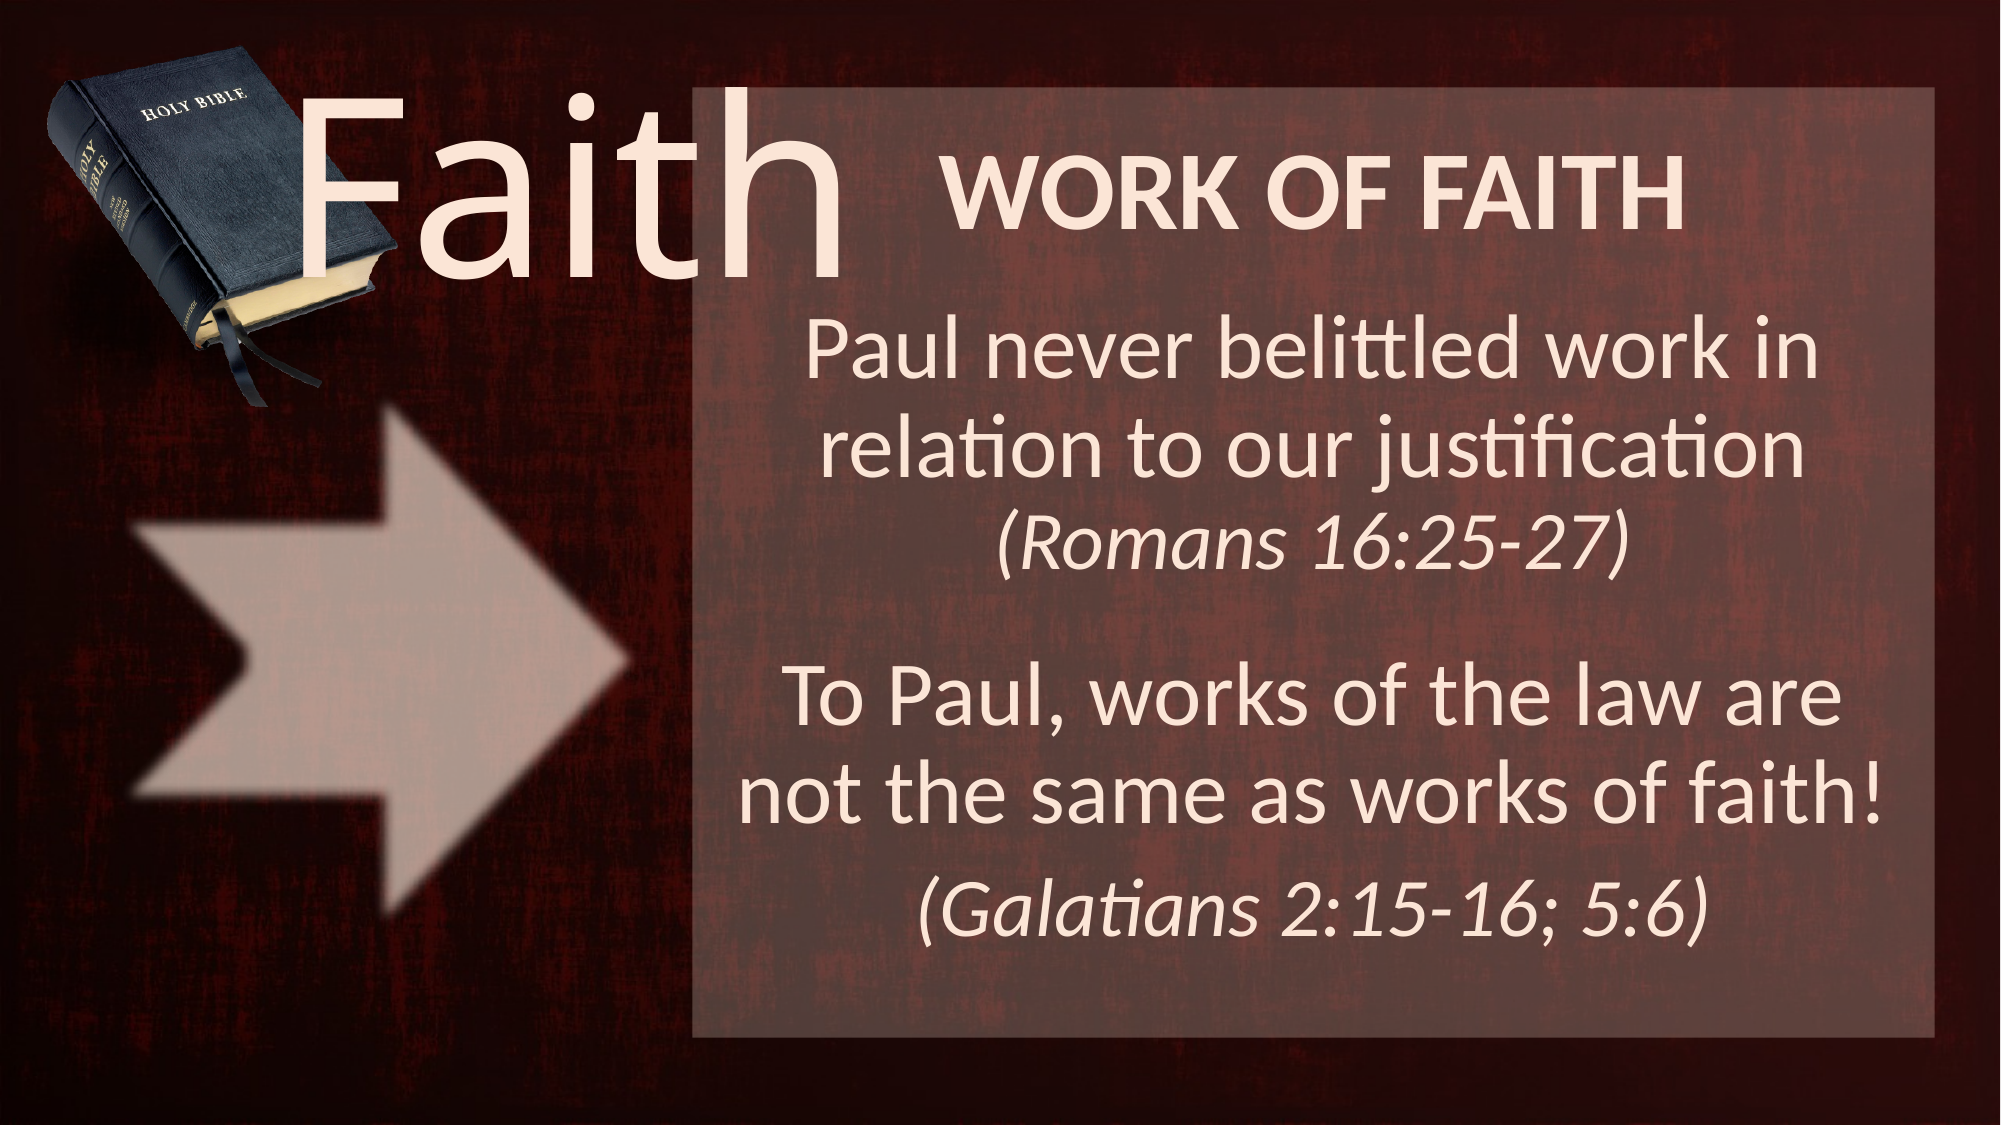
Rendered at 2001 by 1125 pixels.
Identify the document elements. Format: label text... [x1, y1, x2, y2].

picture [0, 0, 2001, 1125]
text_box [155, 429, 614, 890]
list Work of Faith Paul never belittled work in relation to our justification (Romans 16:25-27) To Paul, works of the law are not the same as works of faith! (Galatians 2:15-16; 5:6) [692, 87, 1935, 1038]
title Faith [408, 87, 692, 305]
